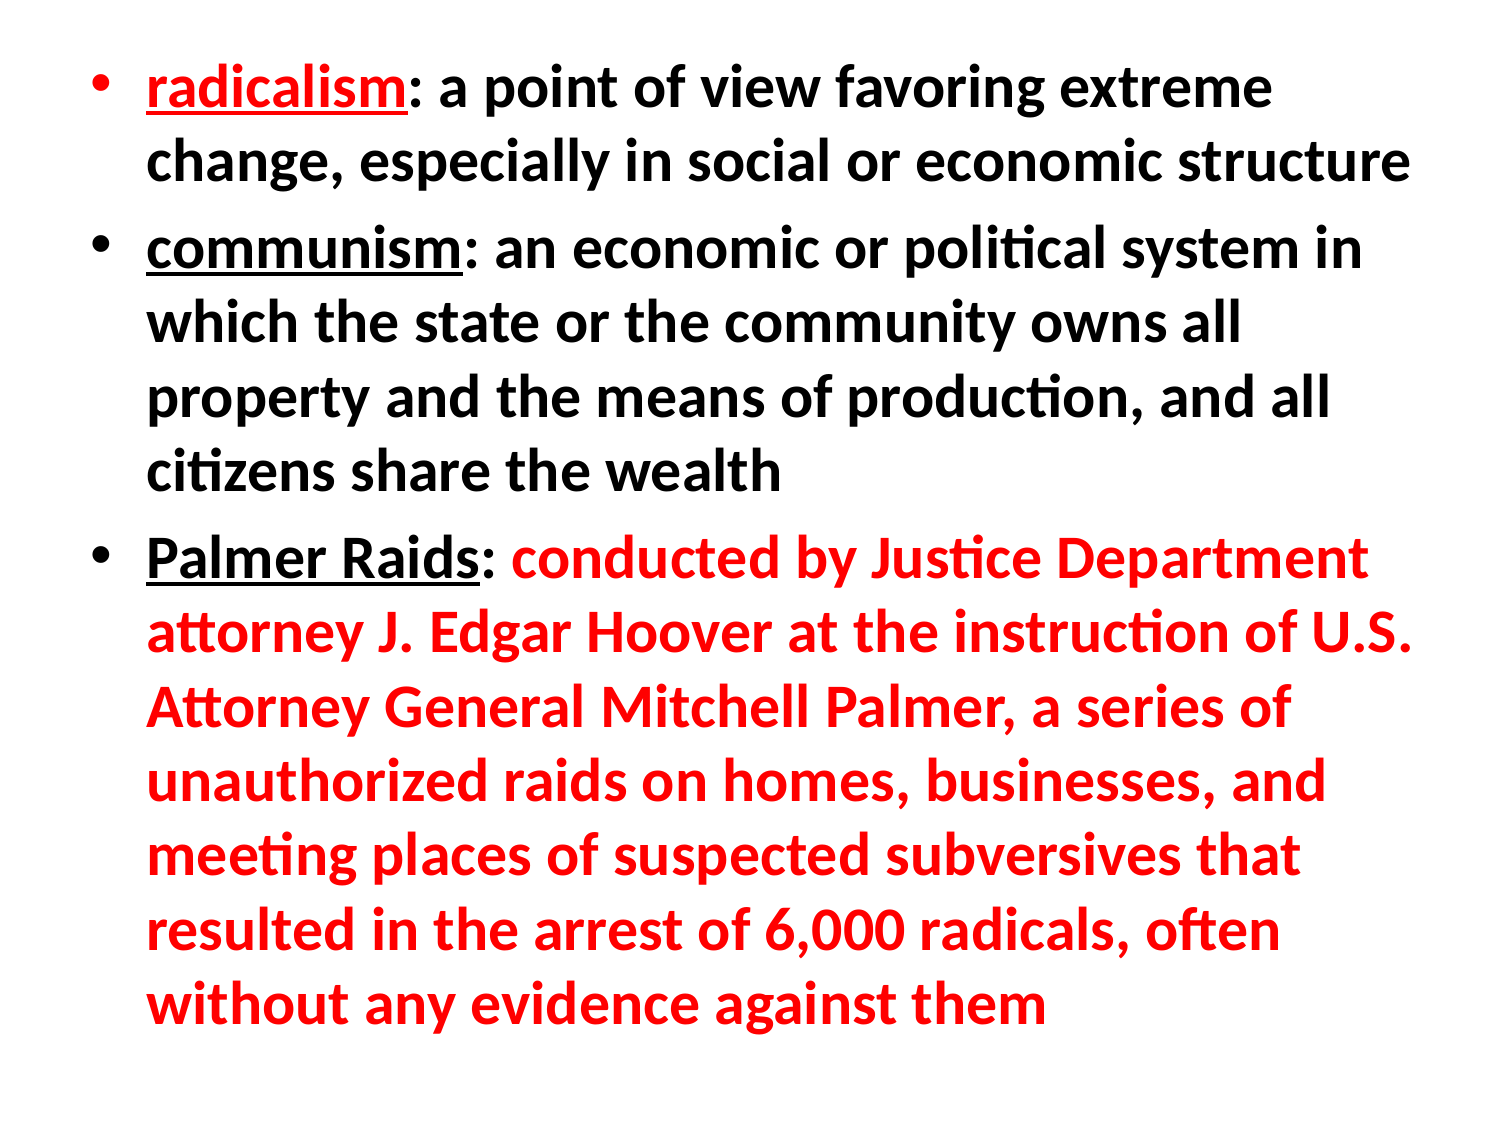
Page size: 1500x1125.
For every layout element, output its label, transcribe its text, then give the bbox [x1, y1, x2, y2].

list radicalism: a point of view favoring extreme change, especially in social or economic structure communism: an economic or political system in which the state or the community owns all property and the means of production, and all citizens share the wealth Palmer Raids: conducted by Justice Department attorney J. Edgar Hoover at the instruction of U.S. Attorney General Mitchell Palmer, a series of unauthorized raids on homes, businesses, and meeting places of suspected subversives that resulted in the arrest of 6,000 radicals, often without any evidence against them [75, 37, 1438, 1063]
